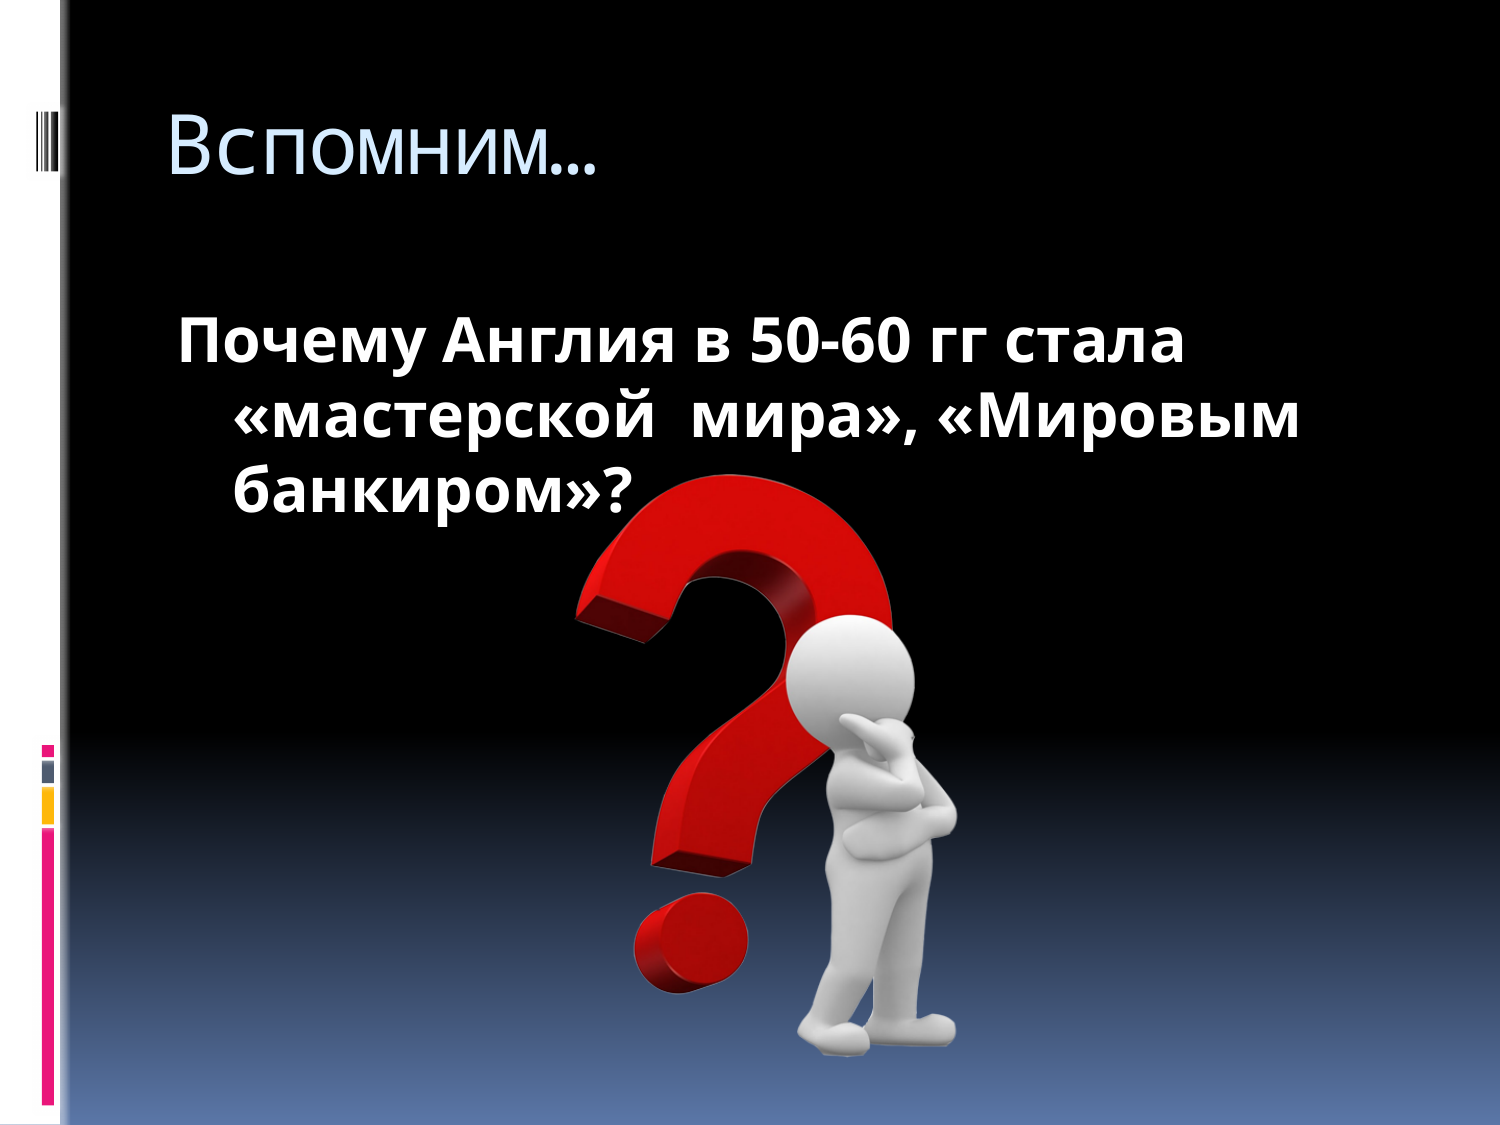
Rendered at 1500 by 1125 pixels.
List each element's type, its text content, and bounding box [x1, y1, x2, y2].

picture [442, 467, 1120, 1062]
list Почему Англия в 50-60 гг стала «мастерской мира», «Мировым банкиром»? [150, 292, 1425, 1043]
title Вспомним… [150, 83, 1425, 234]
